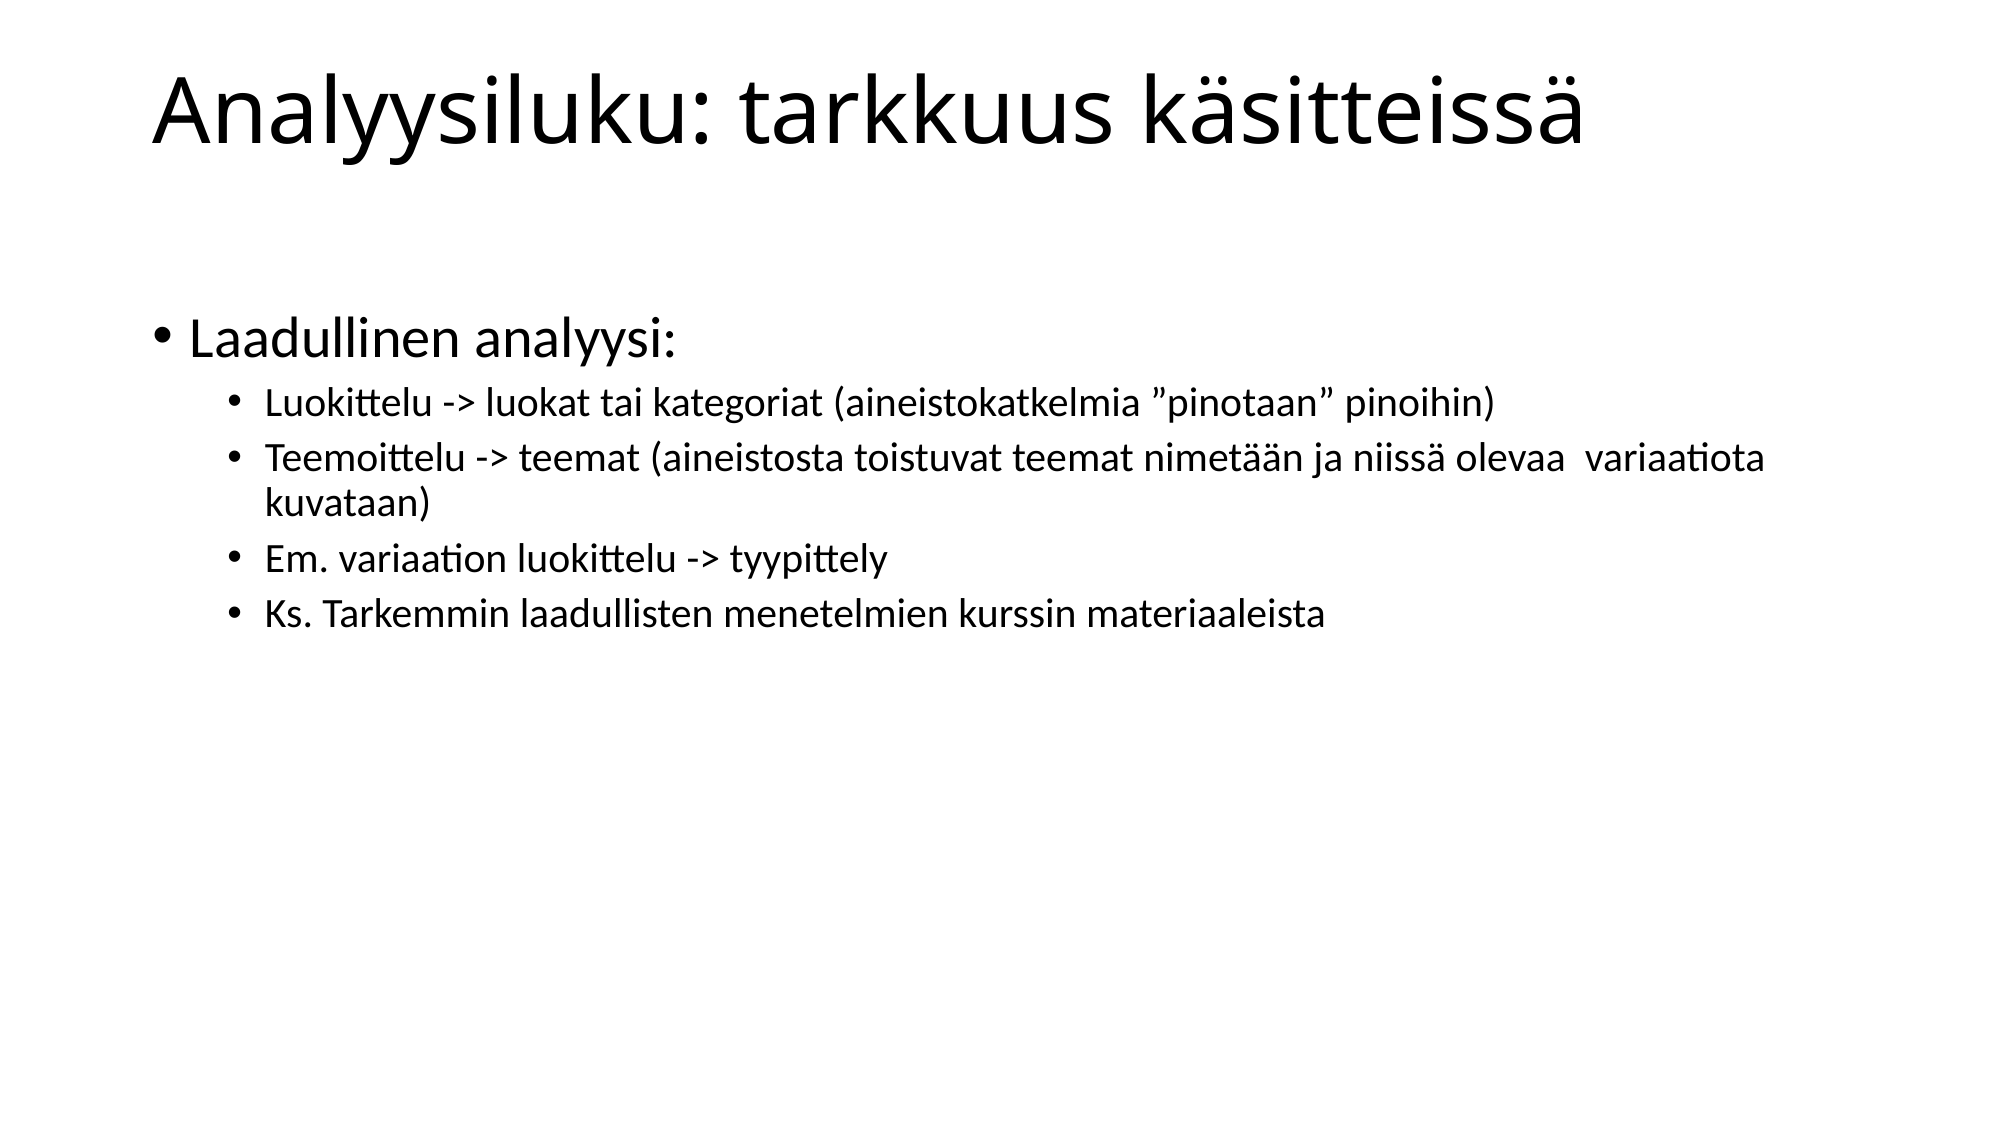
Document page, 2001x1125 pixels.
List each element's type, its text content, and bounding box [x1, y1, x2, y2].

title Analyysiluku: tarkkuus käsitteissä [137, 59, 1863, 278]
list Laadullinen analyysi: Luokittelu -> luokat tai kategoriat (aineistokatkelmia ”pinotaan” pinoihin) Teemoittelu -> teemat (aineistosta toistuvat teemat nimetään ja niissä olevaa variaatiota kuvataan) Em. variaation luokittelu -> tyypittely Ks. Tarkemmin laadullisten menetelmien kurssin materiaaleista [137, 299, 1863, 1014]
